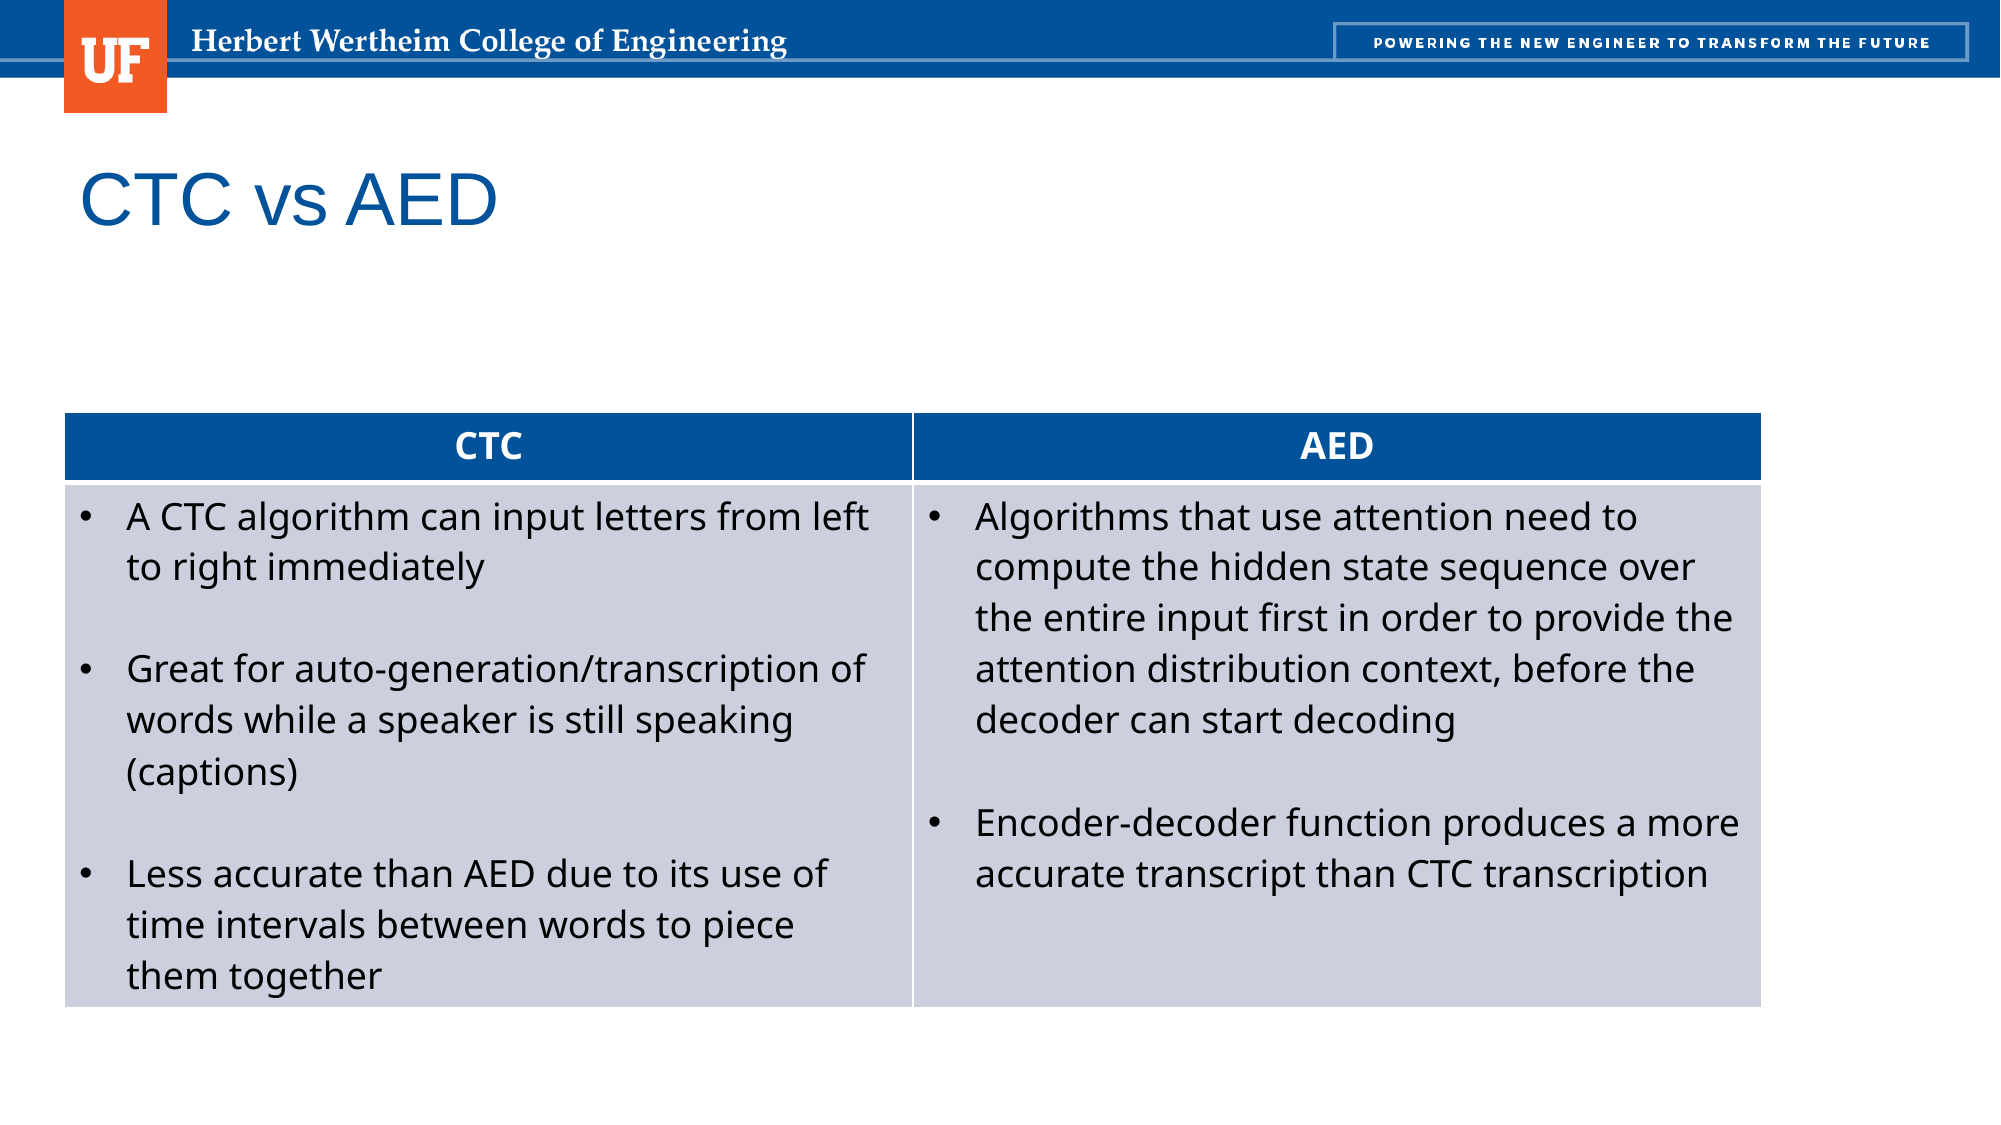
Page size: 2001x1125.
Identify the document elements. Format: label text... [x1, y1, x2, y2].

table_header CTC [65, 413, 912, 480]
table_cell Algorithms that use attention need to compute the hidden state sequence over the entire input first in order to provide the attention distribution context, before the decoder can start decoding Encoder-decoder function produces a more accurate transcript than CTC transcription [914, 485, 1761, 1007]
table_cell A CTC algorithm can input letters from left to right immediately Great for auto-generation/transcription of words while a speaker is still speaking (captions) Less accurate than AED due to its use of time intervals between words to piece them together [65, 485, 912, 1007]
picture [0, 0, 2000, 113]
table_header AED [914, 413, 1761, 480]
title CTC vs AED [64, 142, 1718, 326]
